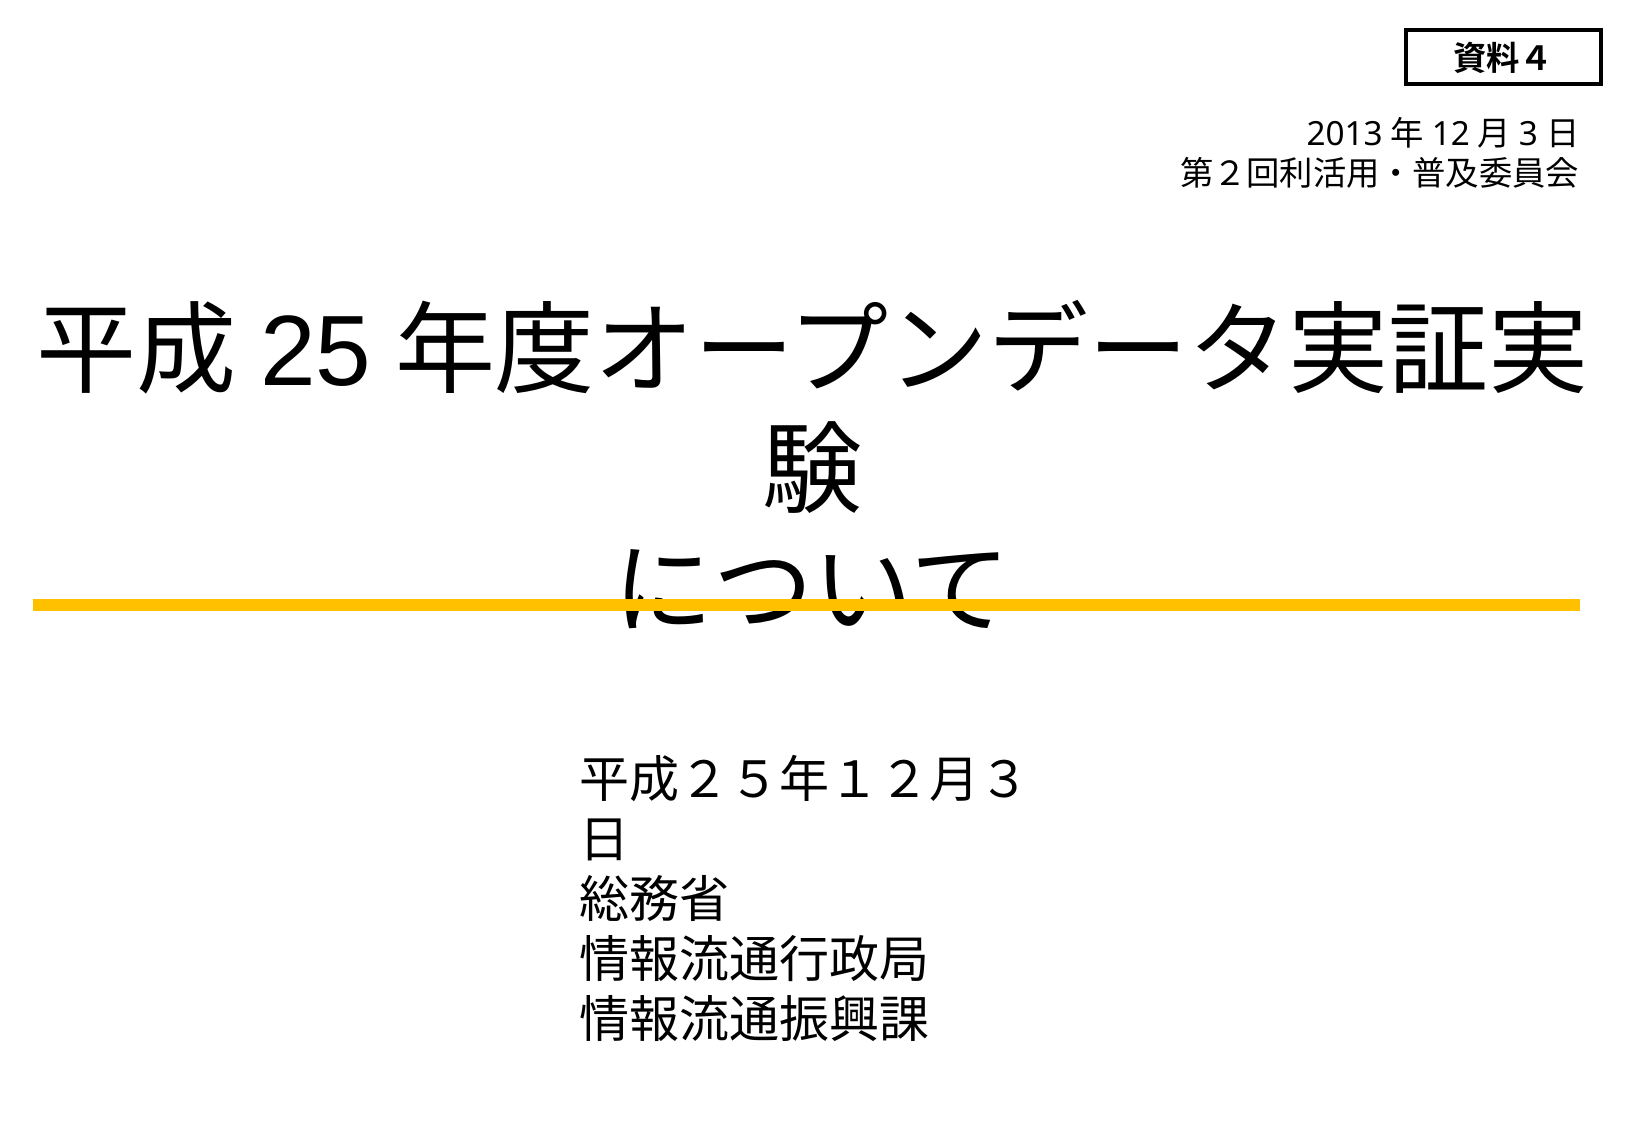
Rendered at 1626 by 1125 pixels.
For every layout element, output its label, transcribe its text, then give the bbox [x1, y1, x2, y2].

text_box 2013年12月3日 第２回利活用・普及委員会 [942, 105, 1594, 220]
text_box 資料４ [1406, 29, 1601, 85]
text_box 平成２５年１２月３日 総務省 情報流通行政局 情報流通振興課 [564, 739, 1073, 1055]
text_box 平成25年度オープンデータ実証実験 について [0, 349, 1625, 581]
